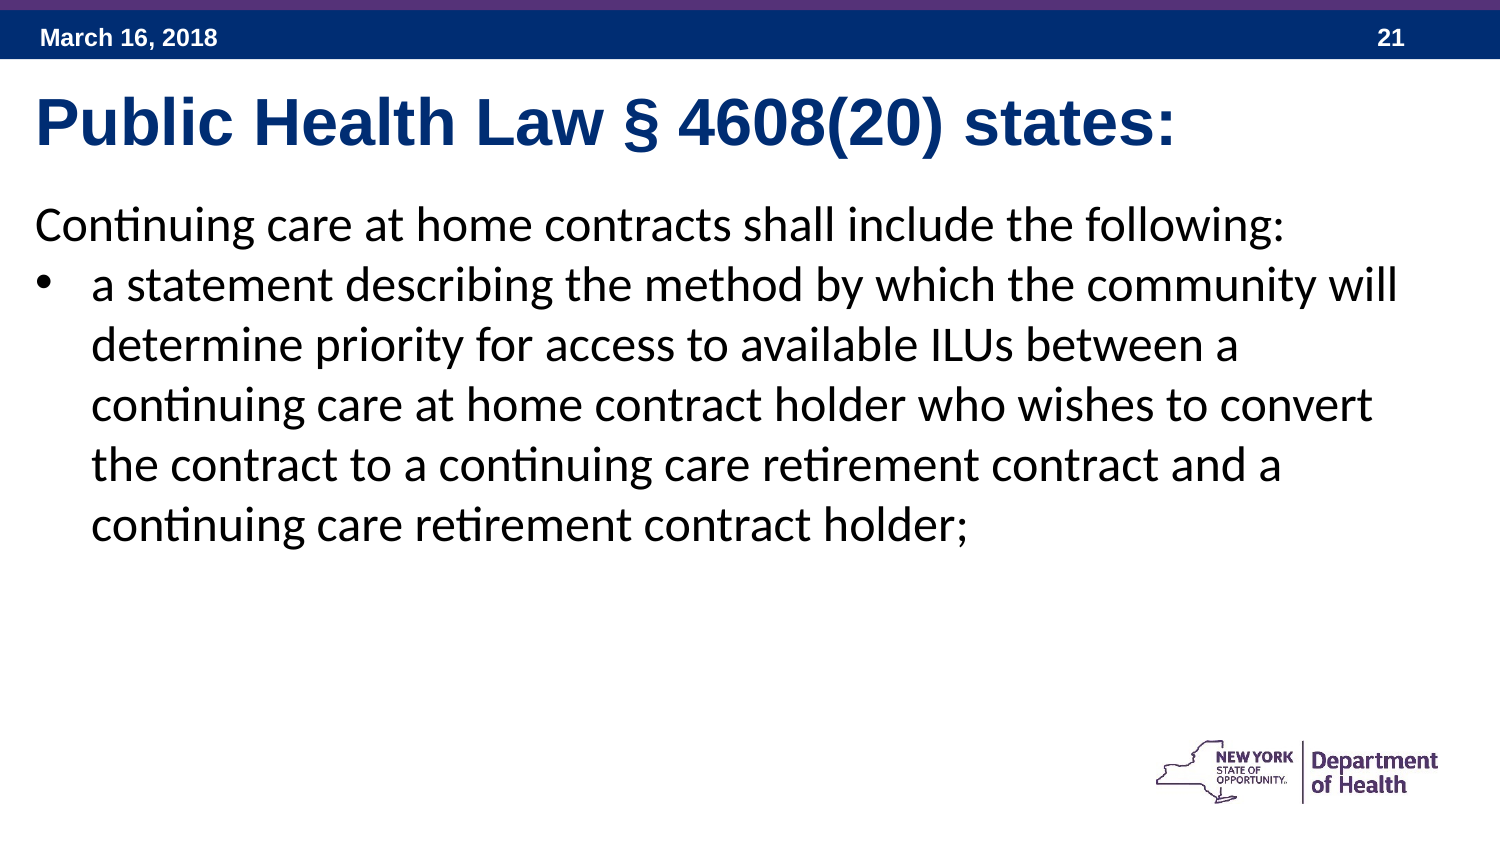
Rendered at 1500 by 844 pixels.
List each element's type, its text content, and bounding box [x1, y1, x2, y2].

picture [1156, 740, 1438, 804]
text_box Continuing care at home contracts shall include the following: a statement describing the method by which the community will determine priority for access to available ILUs between a continuing care at home contract holder who wishes to convert the contract to a continuing care retirement contract and a continuing care retirement contract holder; [20, 184, 1458, 560]
text_box Public Health Law § 4608(20) states: [20, 71, 1475, 167]
